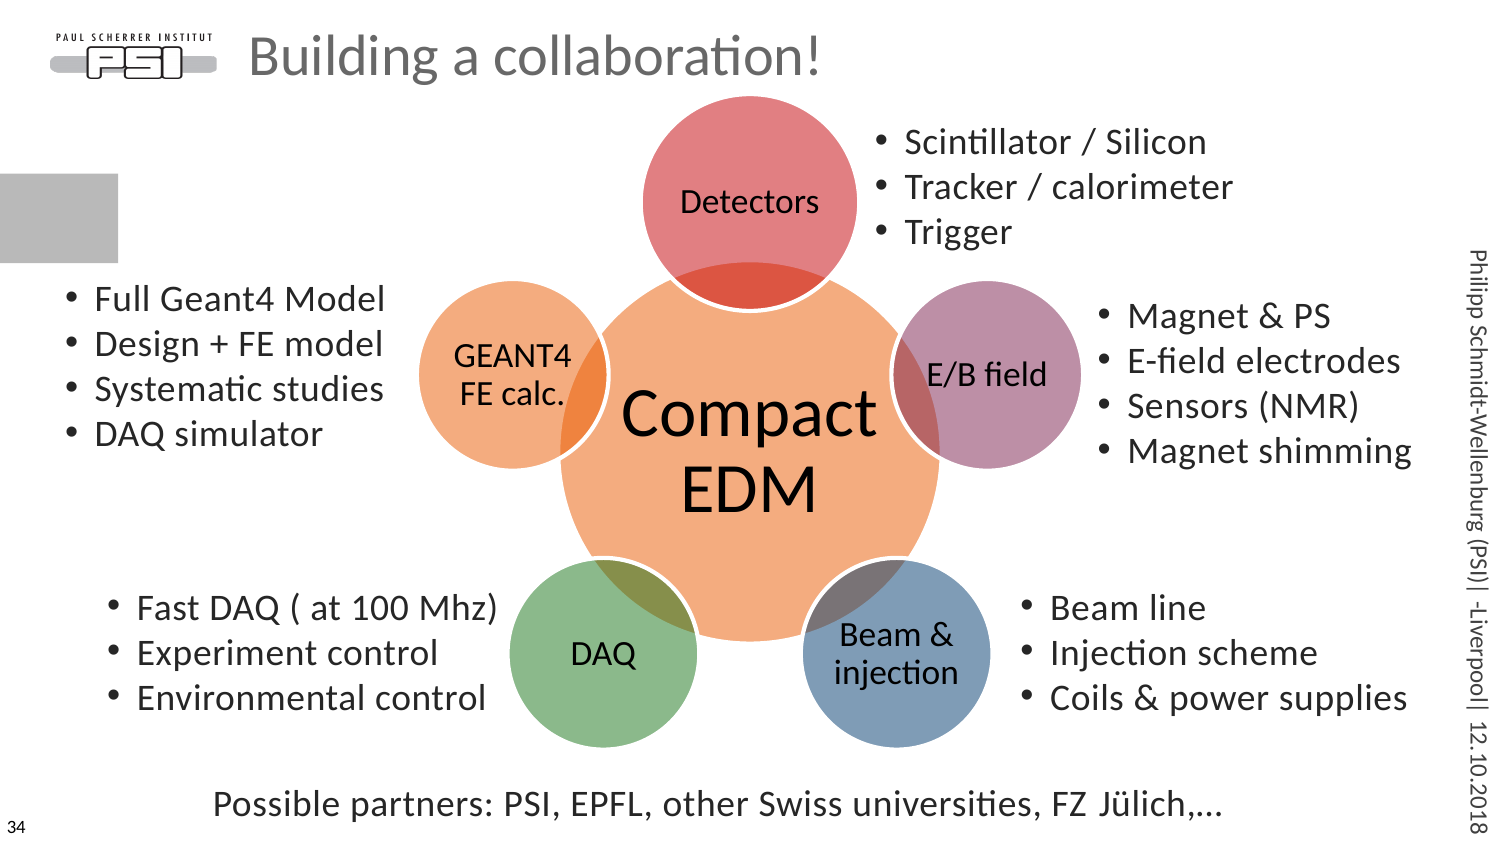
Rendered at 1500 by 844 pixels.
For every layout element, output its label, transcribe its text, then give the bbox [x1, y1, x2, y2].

slide_number 34 [6, 814, 102, 840]
text_box Full Geant4 Model Design + FE model Systematic studies DAQ simulator [59, 273, 499, 454]
text_box Beam line Injection scheme Coils & power supplies [1014, 582, 1442, 718]
text_box Magnet & PS E-field electrodes Sensors (NMR) Magnet shimming [1091, 290, 1466, 471]
text_box Scintillator / Silicon Tracker / calorimeter Trigger [869, 116, 1362, 252]
text_box Fast DAQ ( at 100 Mhz) Experiment control Environmental control [101, 582, 541, 718]
title Building a collaboration! [248, 16, 1422, 80]
text_box Possible partners: PSI, EPFL, other Swiss universities, FZ Jülich,… [212, 774, 1224, 825]
